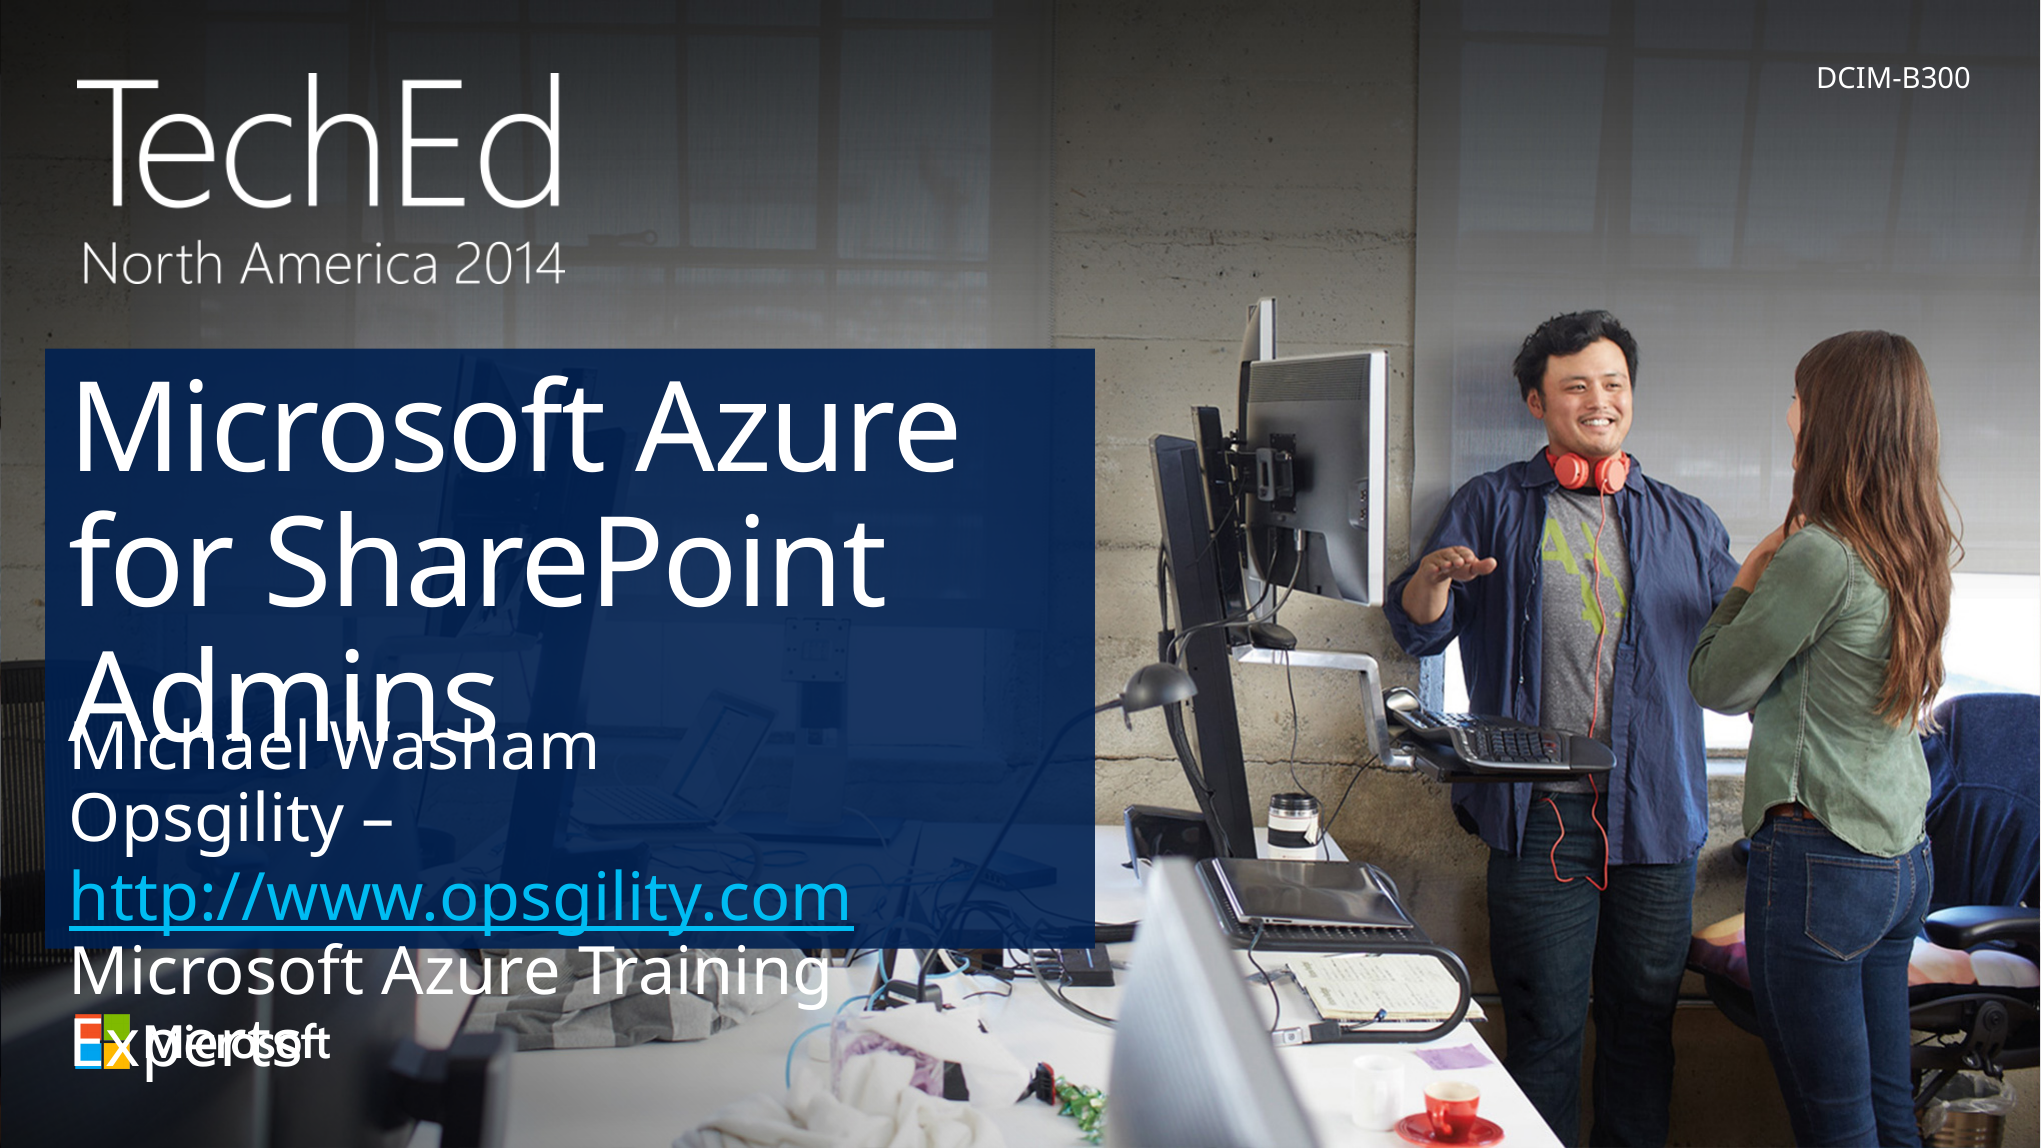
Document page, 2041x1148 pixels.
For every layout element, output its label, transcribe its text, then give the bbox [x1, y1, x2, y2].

list DCIM-B300 [1695, 48, 1996, 111]
list Michael Washam Opsgility – http://www.opsgility.com Microsoft Azure Training Experts [45, 693, 1096, 949]
title Microsoft Azure for SharePoint Admins [44, 348, 1095, 694]
picture [0, 0, 2041, 1148]
